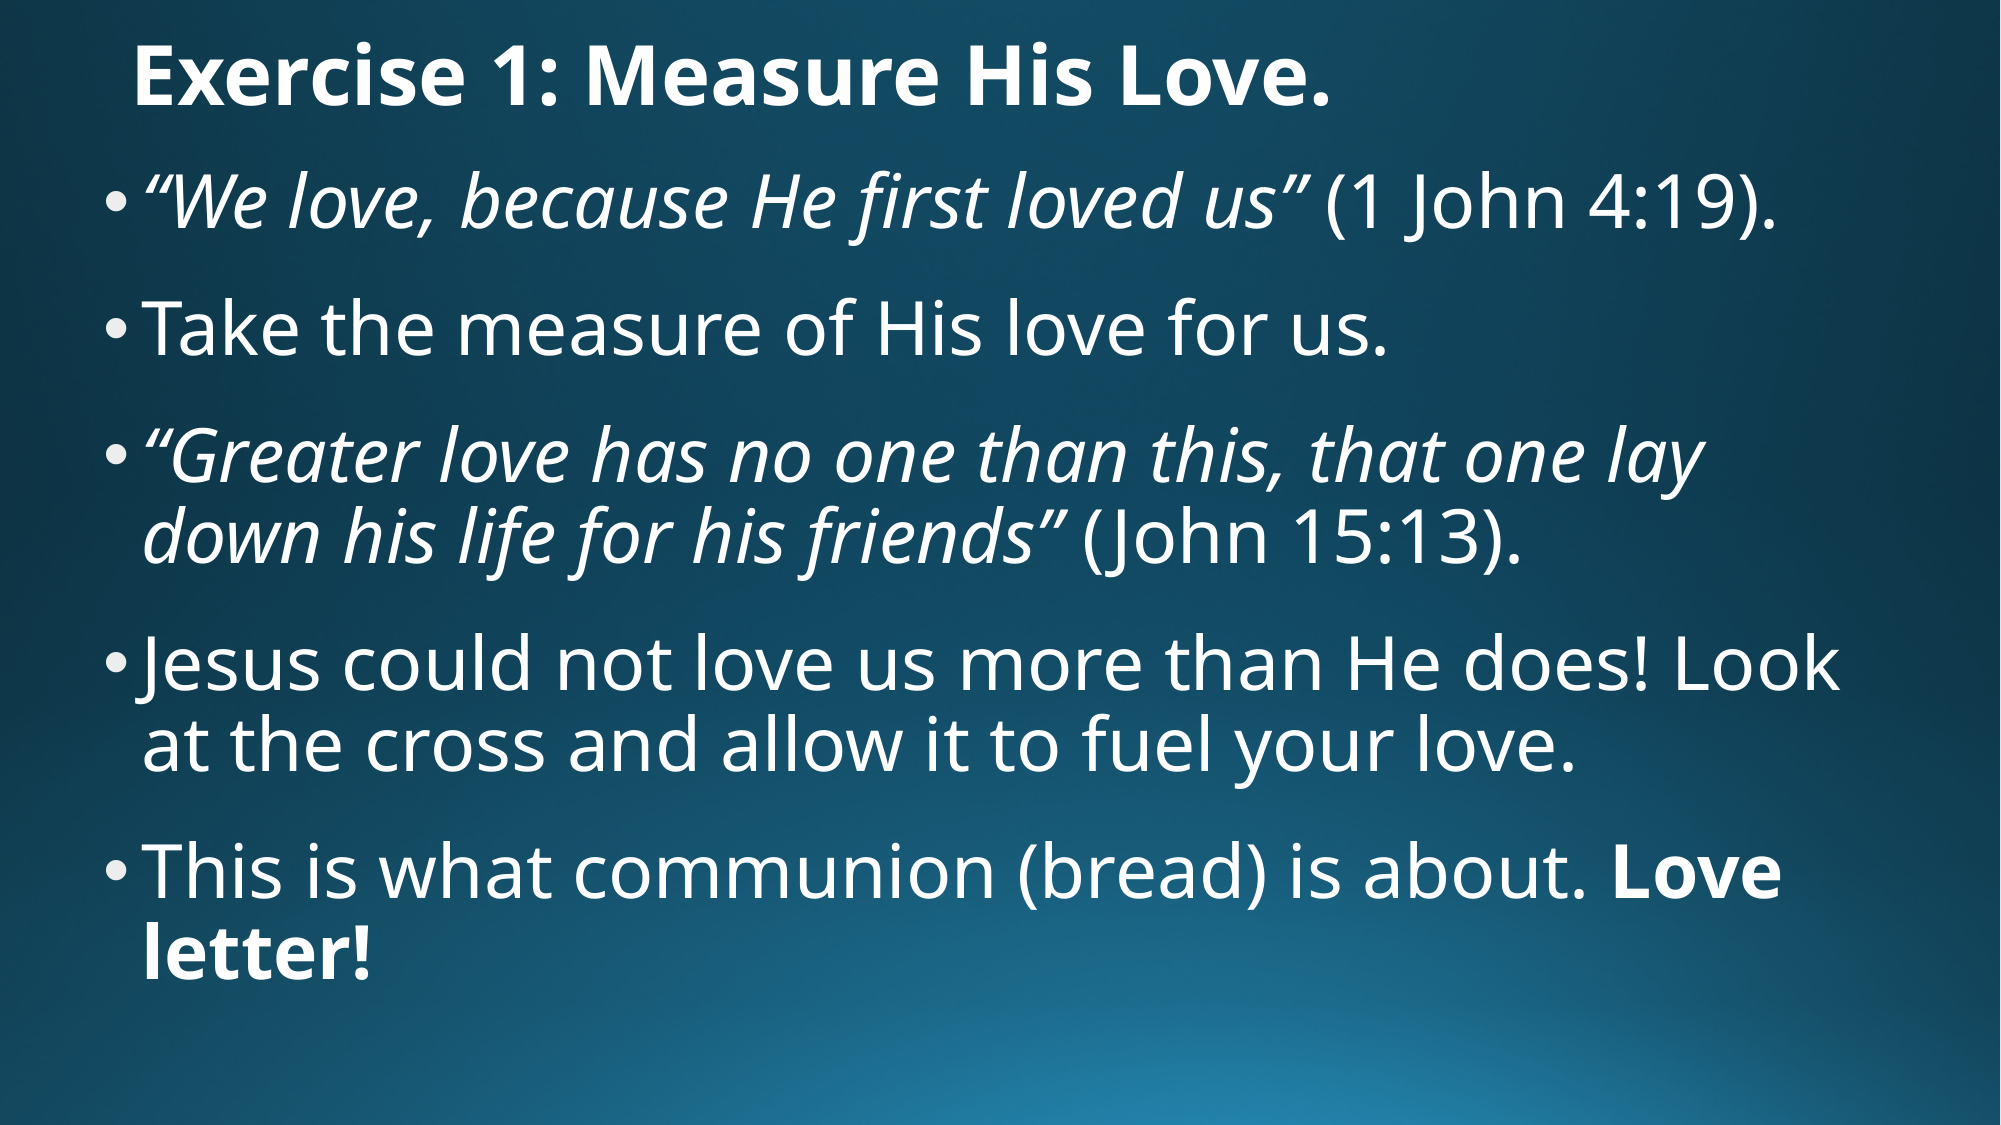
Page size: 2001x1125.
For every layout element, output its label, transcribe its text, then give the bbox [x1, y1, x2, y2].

title Exercise 1: Measure His Love. [115, 0, 1741, 156]
list “We love, because He first loved us” (1 John 4:19). Take the measure of His love for us. “Greater love has no one than this, that one lay down his life for his friends” (John 15:13). Jesus could not love us more than He does! Look at the cross and allow it to fuel your love. This is what communion (bread) is about. Love letter! [88, 156, 1896, 1051]
picture [0, 0, 2001, 1125]
